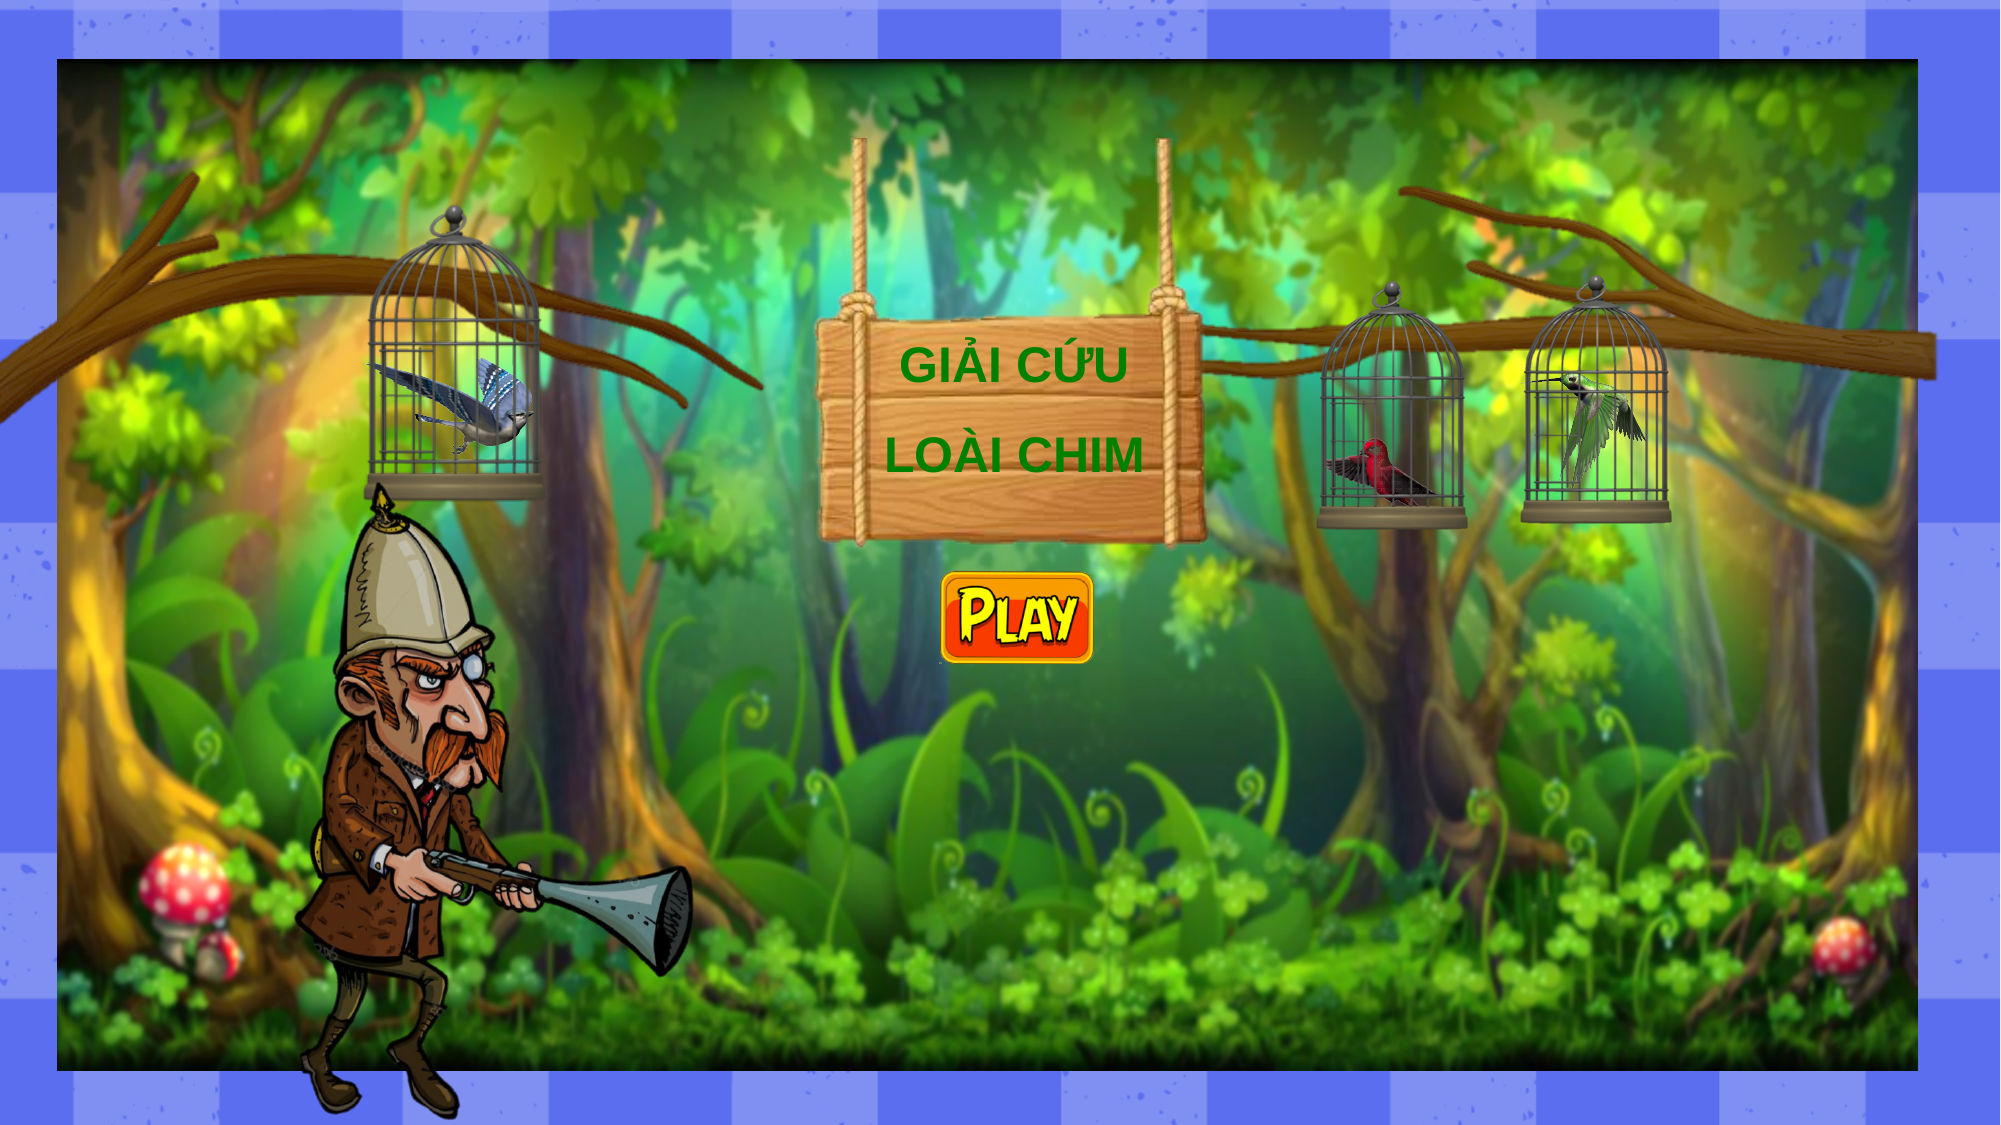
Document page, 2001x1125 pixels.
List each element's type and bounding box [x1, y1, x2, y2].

picture [1518, 268, 1673, 527]
text_box [0, 0, 1955, 1071]
picture [1274, 274, 1489, 591]
picture [0, 0, 2001, 1125]
picture [806, 138, 1223, 557]
picture [939, 570, 1094, 664]
